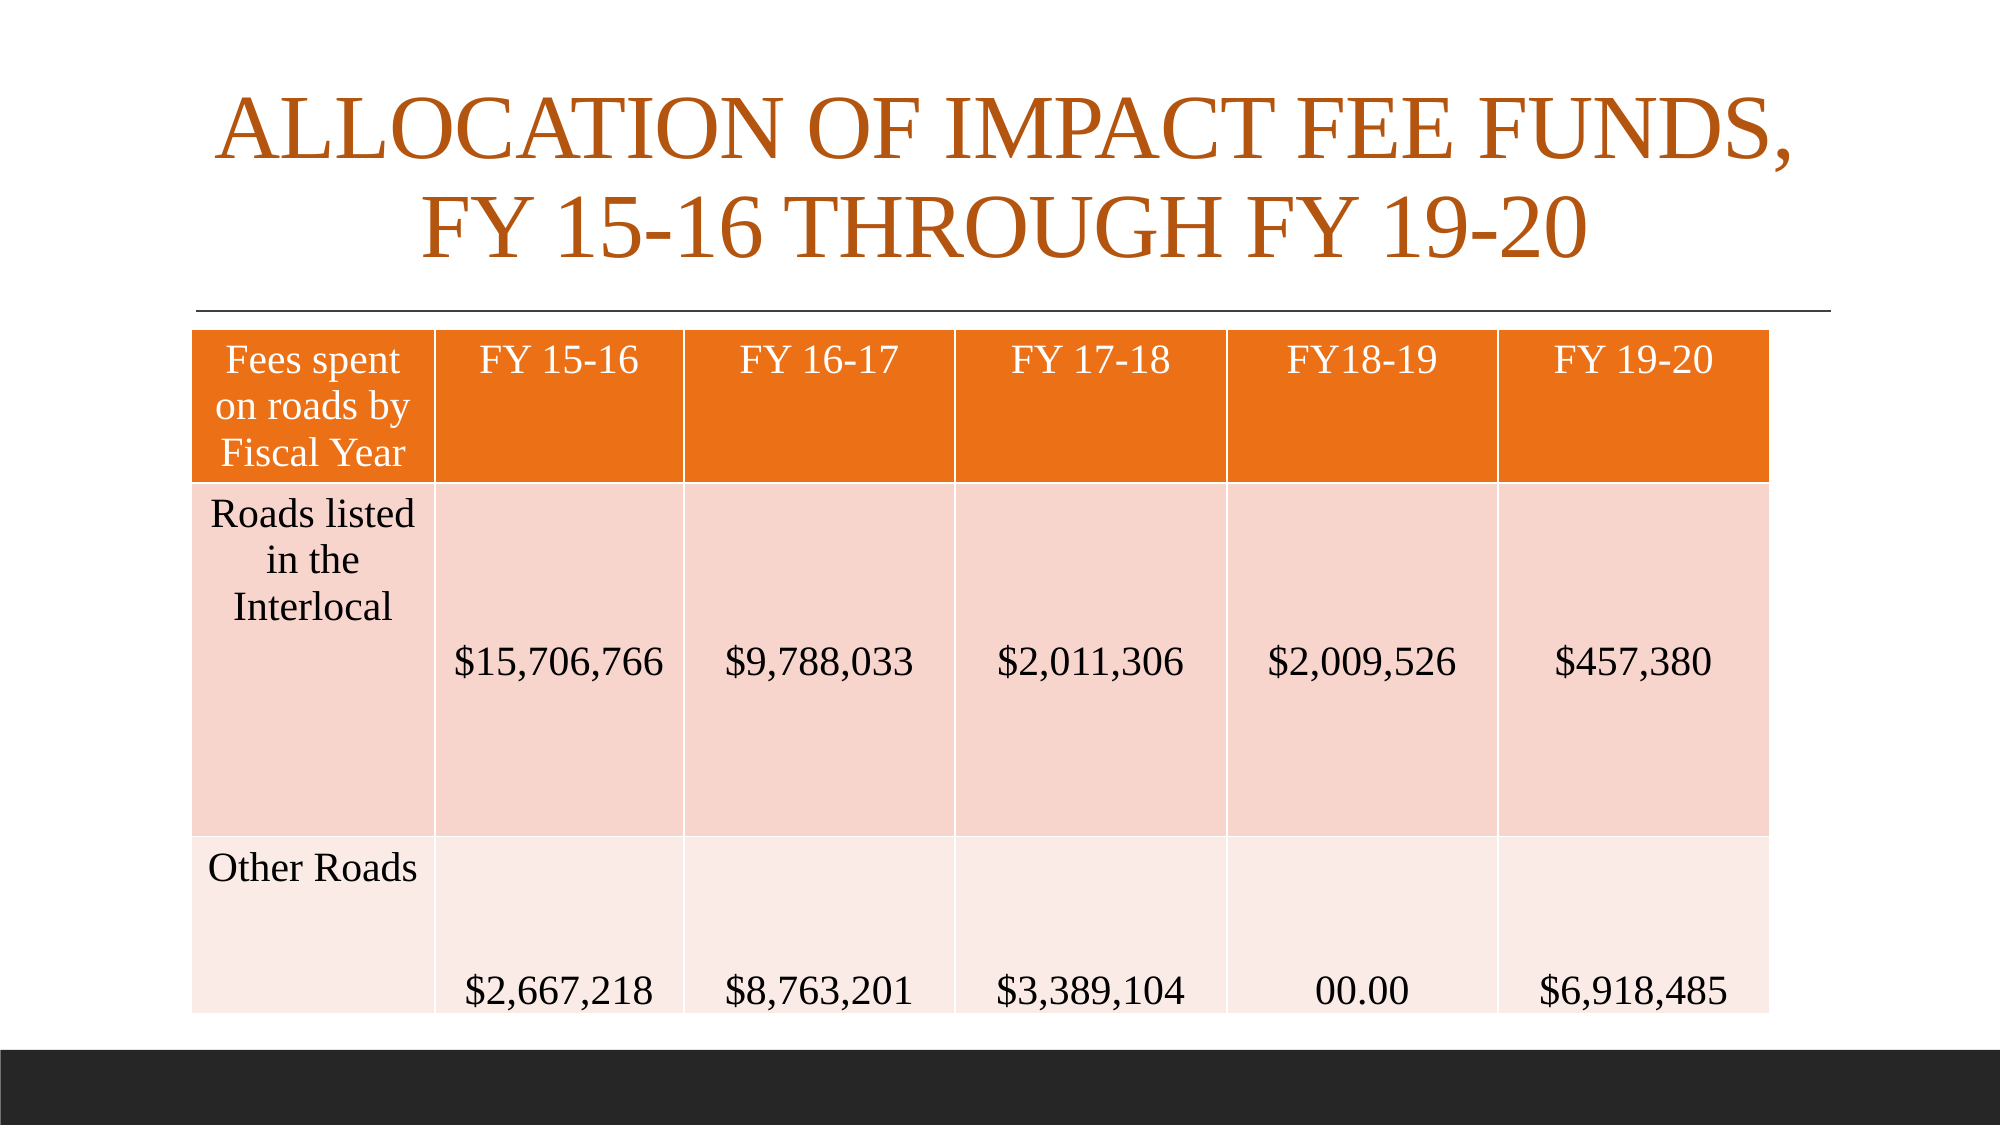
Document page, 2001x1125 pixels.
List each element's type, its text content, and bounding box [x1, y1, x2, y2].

table_cell Roads listed in the Interlocal [192, 484, 434, 836]
table_cell $8,763,201 [685, 837, 954, 1013]
table_cell $9,788,033 [685, 484, 954, 836]
table_header FY 16-17 [685, 330, 954, 482]
table_cell $6,918,485 [1499, 837, 1769, 1013]
table_cell $3,389,104 [956, 837, 1226, 1013]
table_cell $2,667,218 [436, 837, 683, 1013]
table_header Fees spent on roads by Fiscal Year [192, 330, 434, 482]
table_cell $457,380 [1499, 484, 1769, 836]
title ALLOCATION OF IMPACT FEE FUNDS, FY 15-16 THROUGH FY 19-20 [180, 47, 1830, 285]
table_cell $2,011,306 [956, 484, 1226, 836]
table_header FY18-19 [1228, 330, 1497, 482]
table_cell 00.00 [1228, 837, 1497, 1013]
table_header FY 19-20 [1499, 330, 1769, 482]
table_header FY 17-18 [956, 330, 1226, 482]
table_header FY 15-16 [436, 330, 683, 482]
table_cell $15,706,766 [436, 484, 683, 836]
table_cell Other Roads [192, 837, 434, 1013]
table_cell $2,009,526 [1228, 484, 1497, 836]
